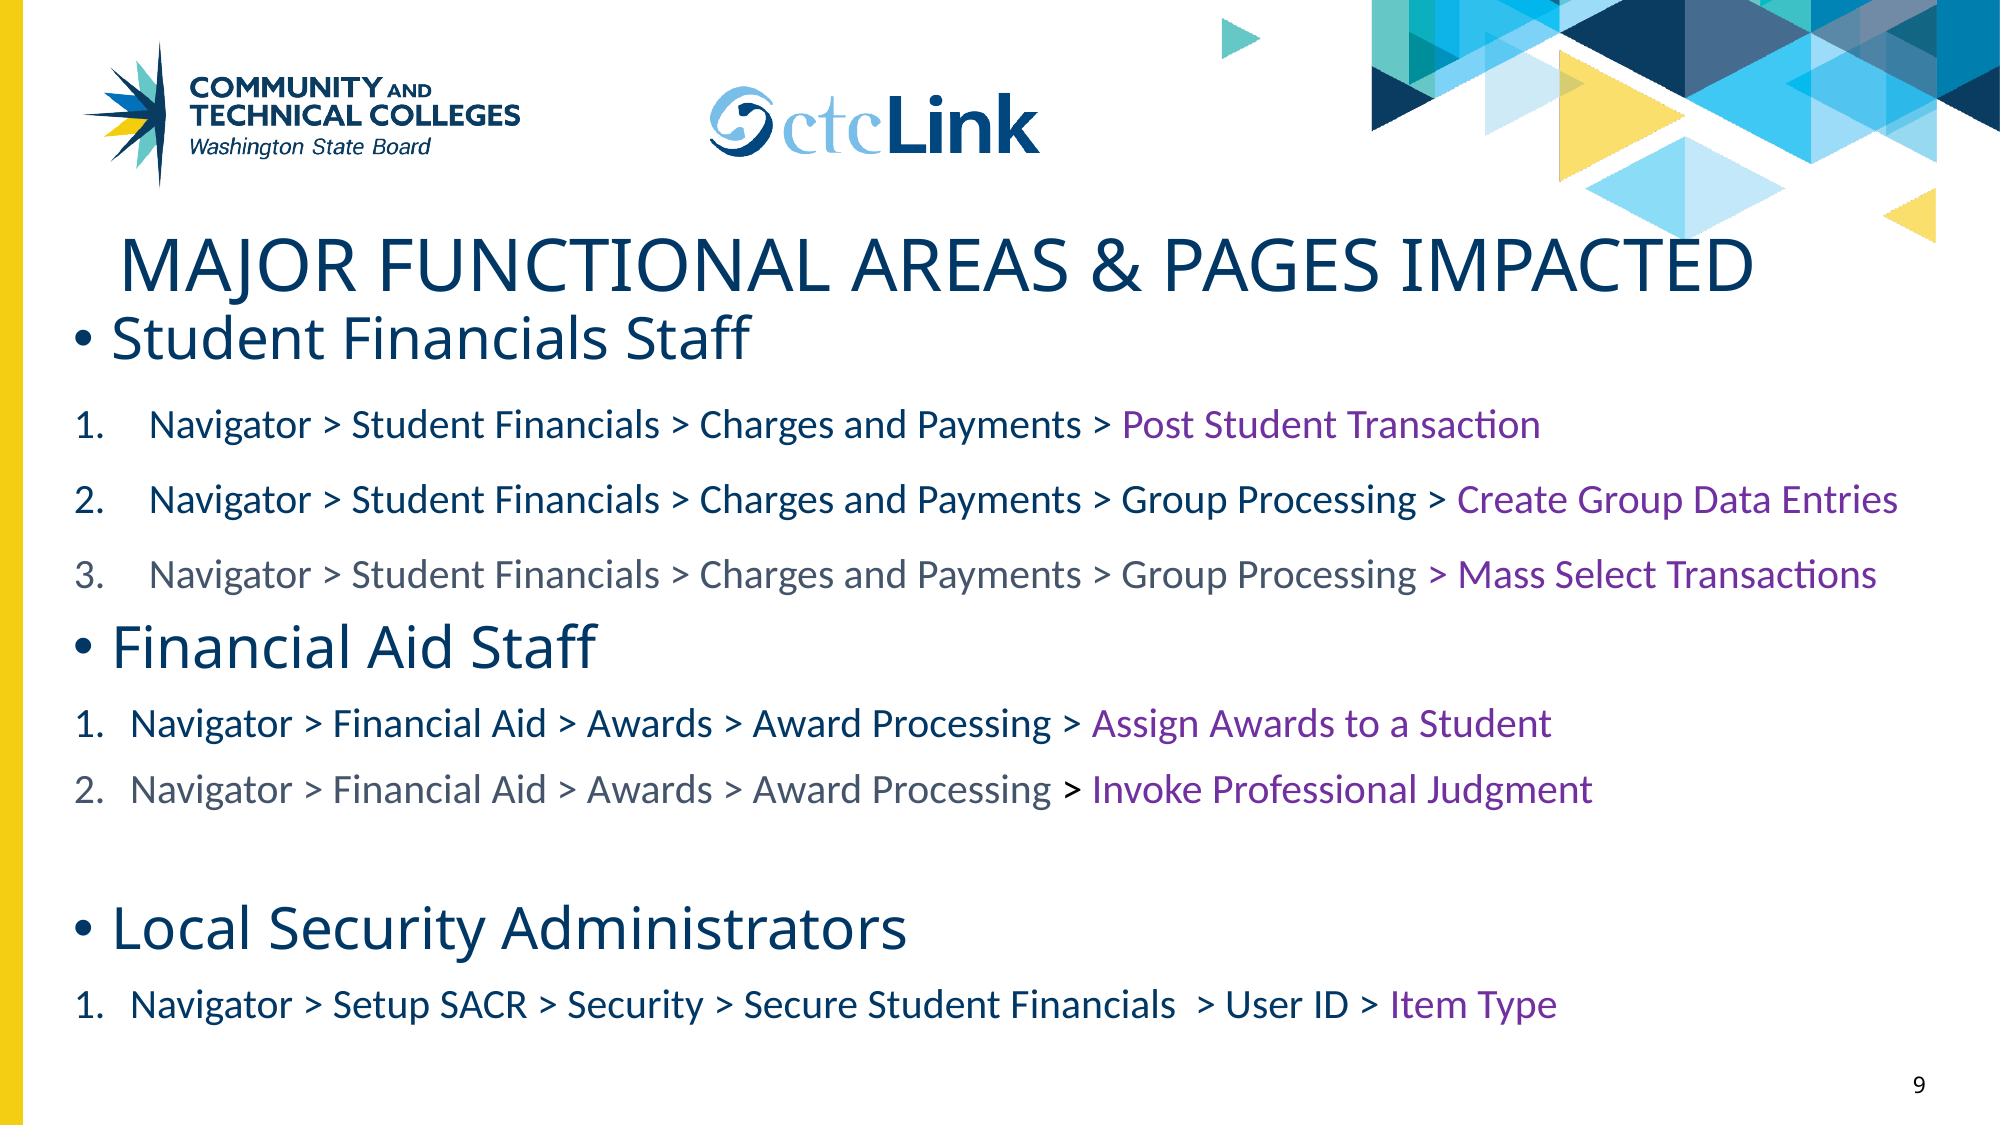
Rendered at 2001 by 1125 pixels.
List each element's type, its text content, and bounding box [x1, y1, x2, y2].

picture [710, 86, 1040, 157]
picture [23, 25, 592, 228]
slide_number 9 [1838, 1063, 1941, 1103]
list Student Financials Staff Navigator > Student Financials > Charges and Payments > Post Student Transaction Navigator > Student Financials > Charges and Payments > Group Processing > Create Group Data Entries Navigator > Student Financials > Charges and Payments > Group Processing > Mass Select Transactions Financial Aid Staff Navigator > Financial Aid > Awards > Award Processing > Assign Awards to a Student Navigator > Financial Aid > Awards > Award Processing > Invoke Professional Judgment Local Security Administrators Navigator > Setup SACR > Security > Secure Student Financials > User ID > Item Type [59, 301, 1973, 1064]
picture [1221, 0, 2000, 243]
title MAJOR Functional areas & Pages impacted [104, 220, 1928, 301]
